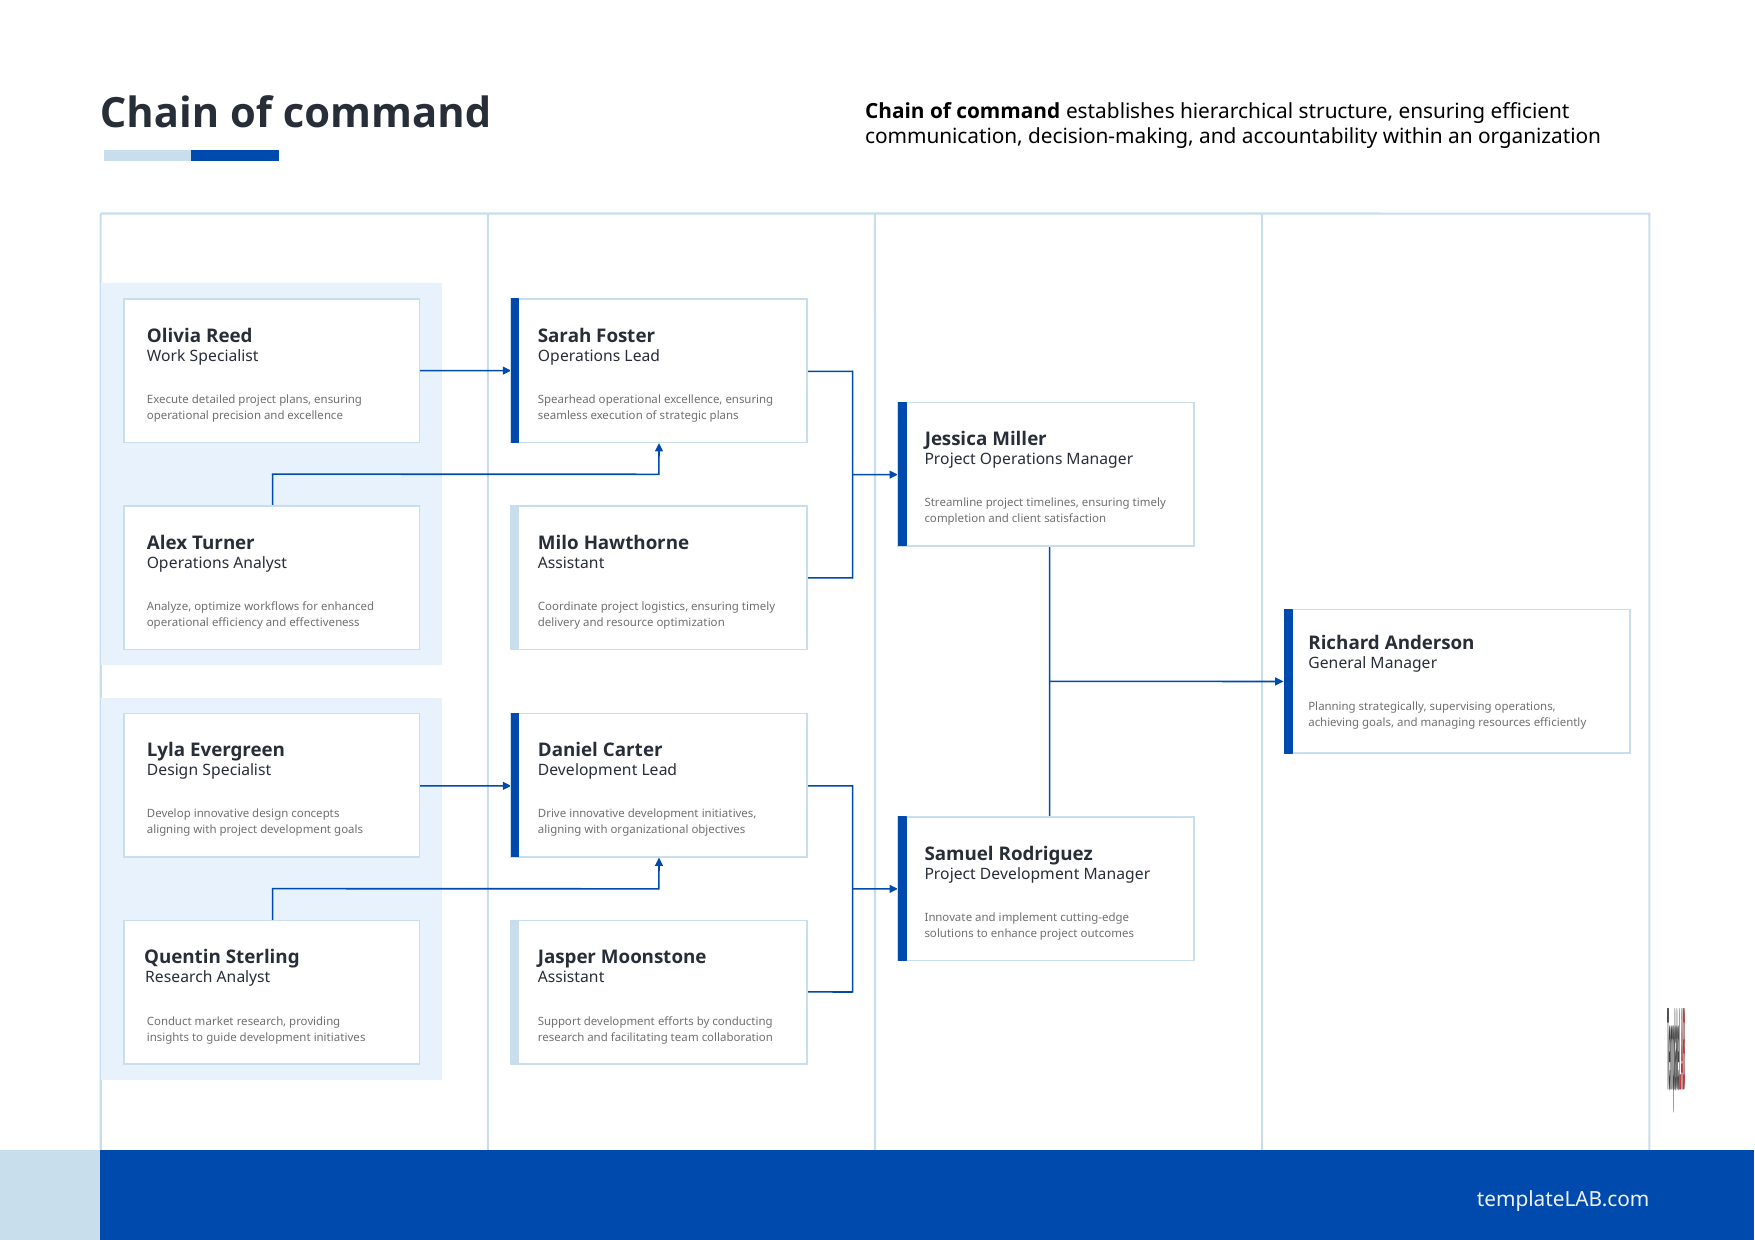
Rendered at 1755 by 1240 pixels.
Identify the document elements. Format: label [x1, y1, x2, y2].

text_box [0, 85, 1755, 1240]
